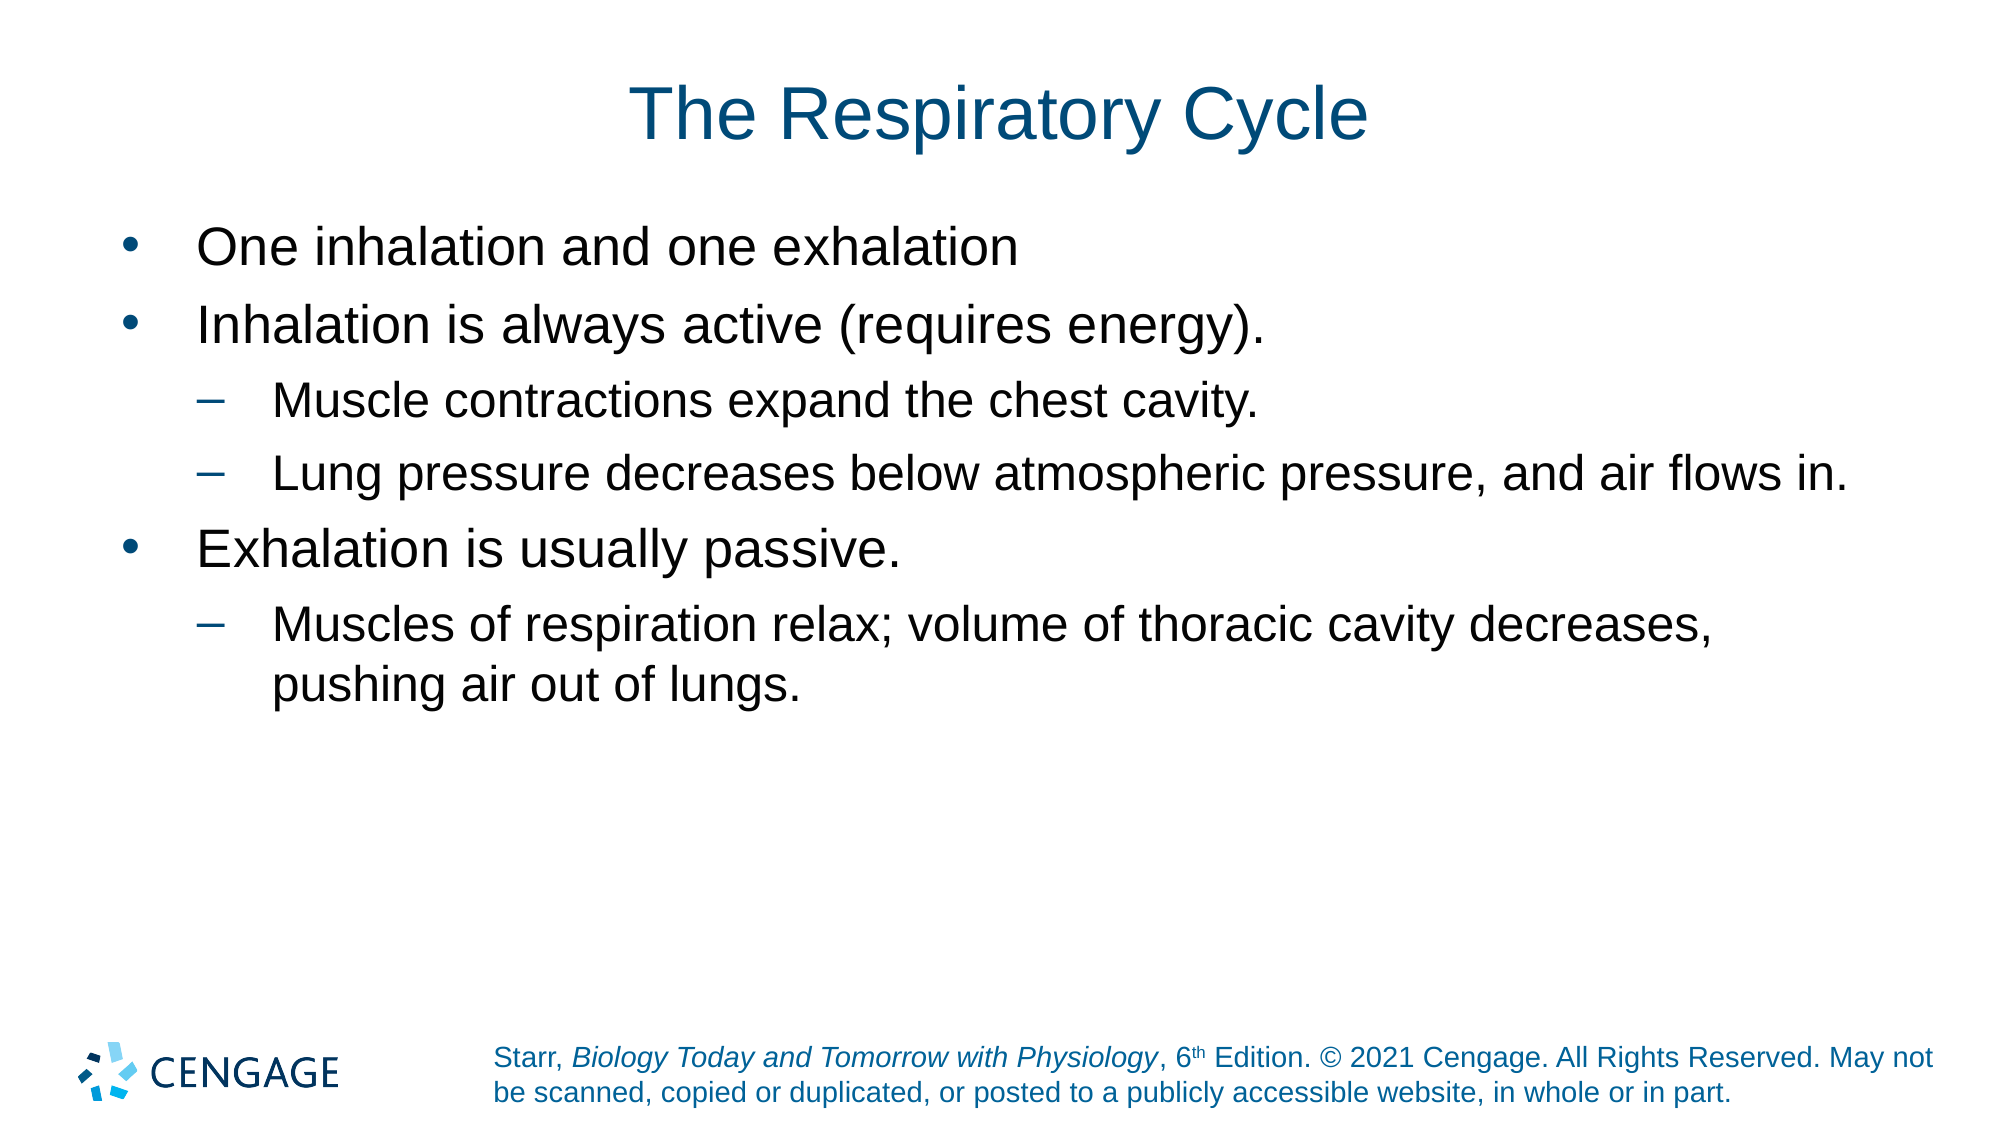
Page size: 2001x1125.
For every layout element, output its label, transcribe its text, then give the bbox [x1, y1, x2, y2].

picture [78, 1042, 338, 1101]
title The Respiratory Cycle [137, 59, 1863, 171]
list One inhalation and one exhalation Inhalation is always active (requires energy). Muscle contractions expand the chest cavity. Lung pressure decreases below atmospheric pressure, and air flows in. Exhalation is usually passive. Muscles of respiration relax; volume of thoracic cavity decreases, pushing air out of lungs. [121, 211, 1880, 1011]
